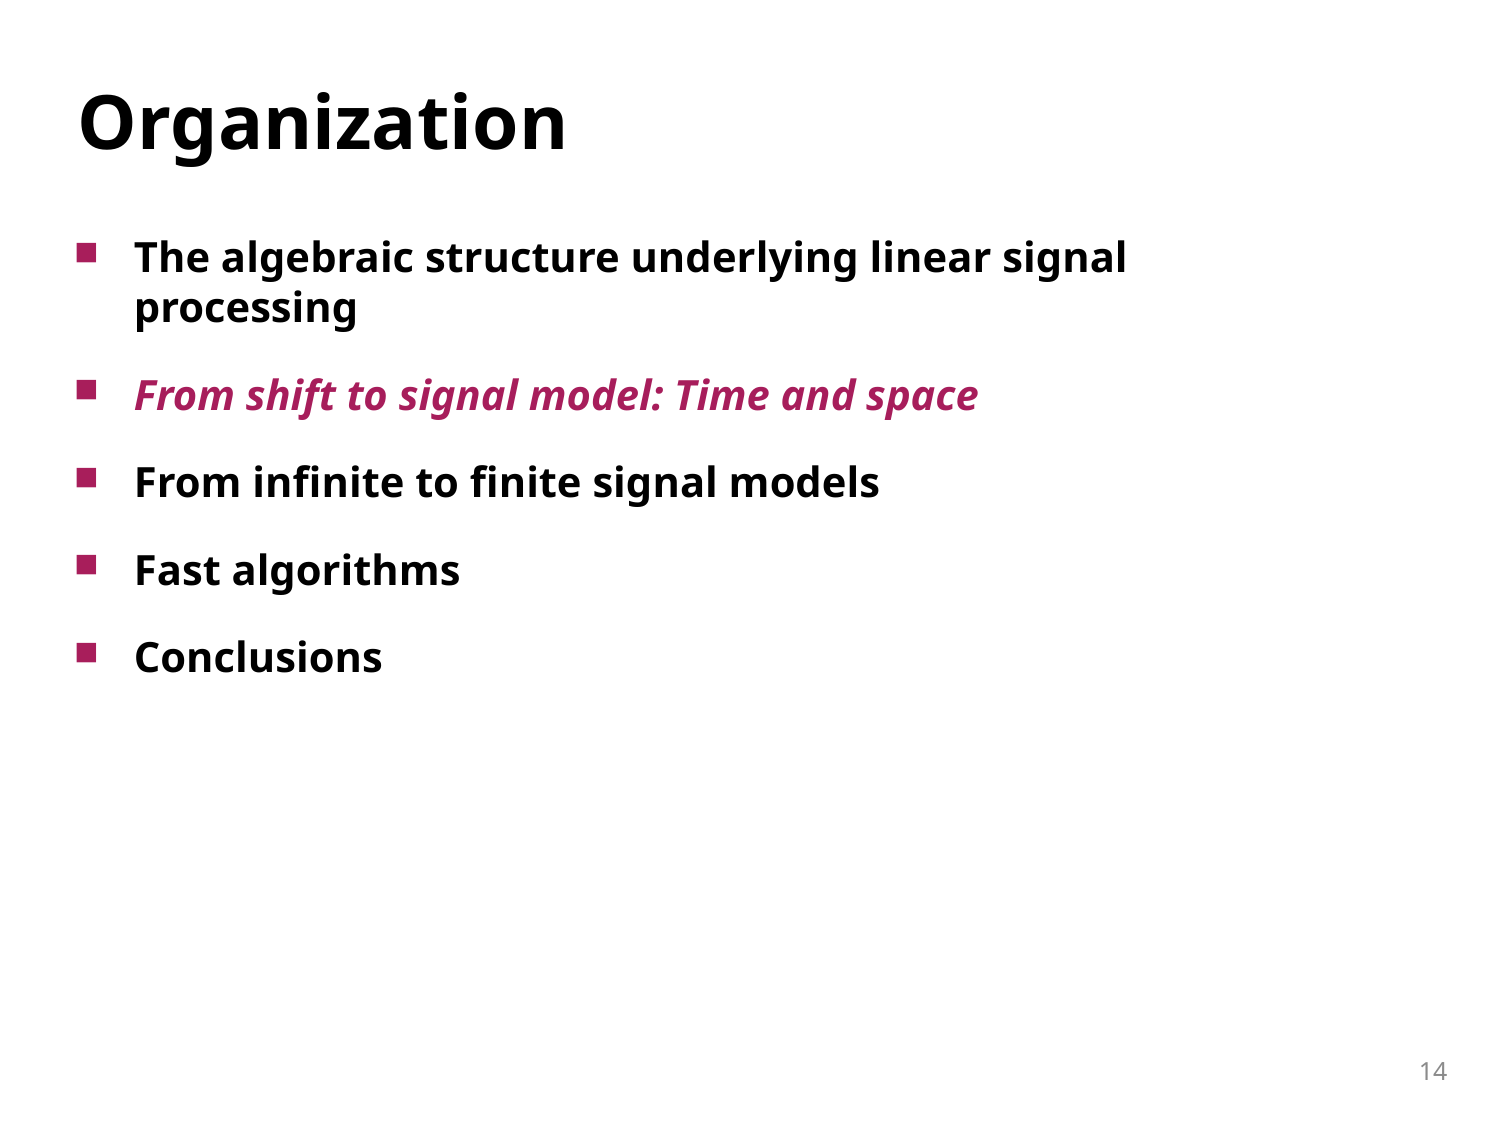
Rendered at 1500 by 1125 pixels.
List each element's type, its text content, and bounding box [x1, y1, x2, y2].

title Organization [62, 57, 1498, 183]
list The algebraic structure underlying linear signal processing From shift to signal model: Time and space From infinite to finite signal models Fast algorithms Conclusions [62, 223, 1359, 1040]
slide_number 14 [1125, 1042, 1463, 1103]
